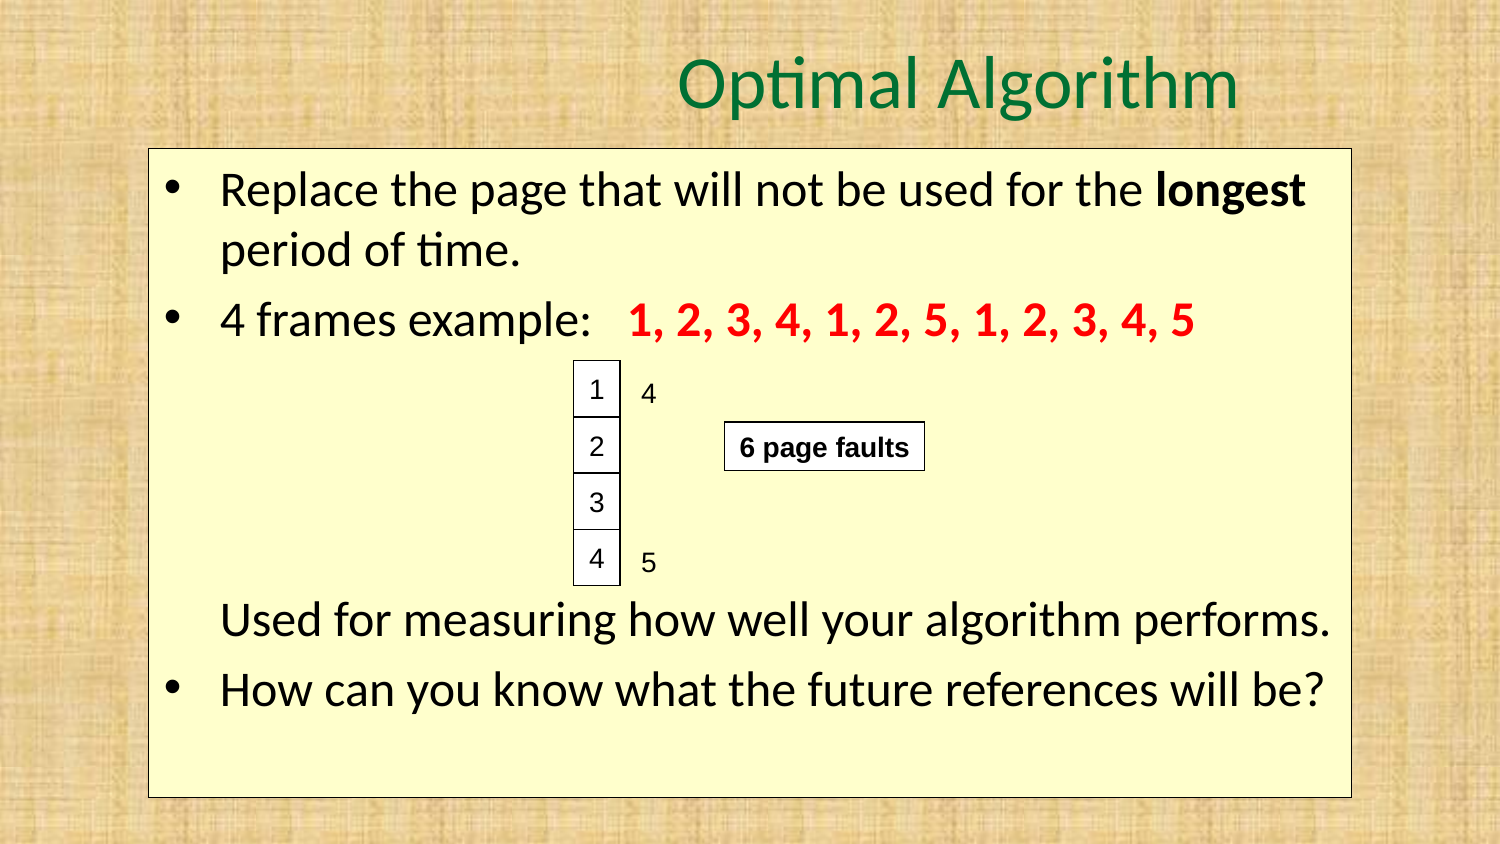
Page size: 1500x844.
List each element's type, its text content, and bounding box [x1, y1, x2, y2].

picture [0, 0, 1500, 844]
title Optimal Algorithm [243, 8, 1257, 148]
list Replace the page that will not be used for the longest period of time. 4 frames example: 1, 2, 3, 4, 1, 2, 5, 1, 2, 3, 4, 5 Used for measuring how well your algorithm performs. How can you know what the future references will be? [148, 148, 1352, 798]
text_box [573, 360, 927, 587]
